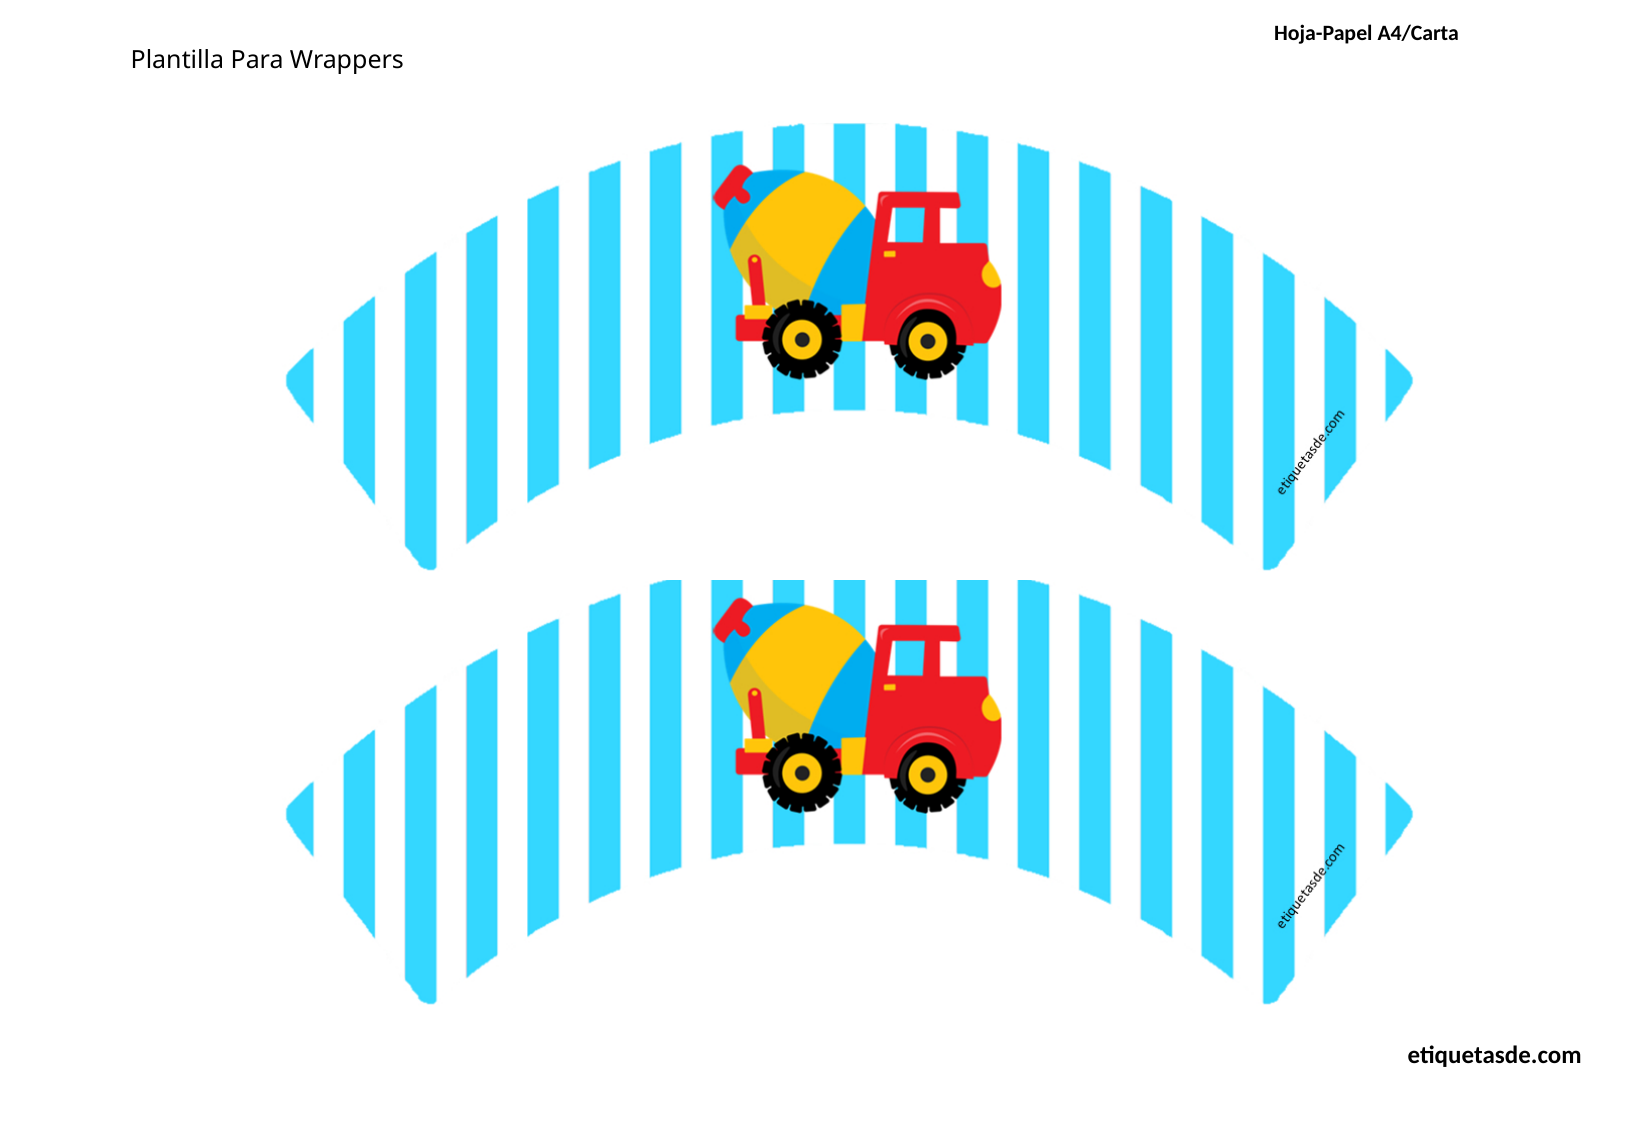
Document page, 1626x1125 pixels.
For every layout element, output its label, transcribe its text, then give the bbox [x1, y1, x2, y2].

text_box Plantilla Para Wrappers [62, 36, 473, 82]
text_box etiquetasde.com [1392, 1031, 1597, 1076]
text_box Hoja-Papel A4/Carta [1259, 11, 1475, 53]
picture [249, 105, 1441, 1014]
